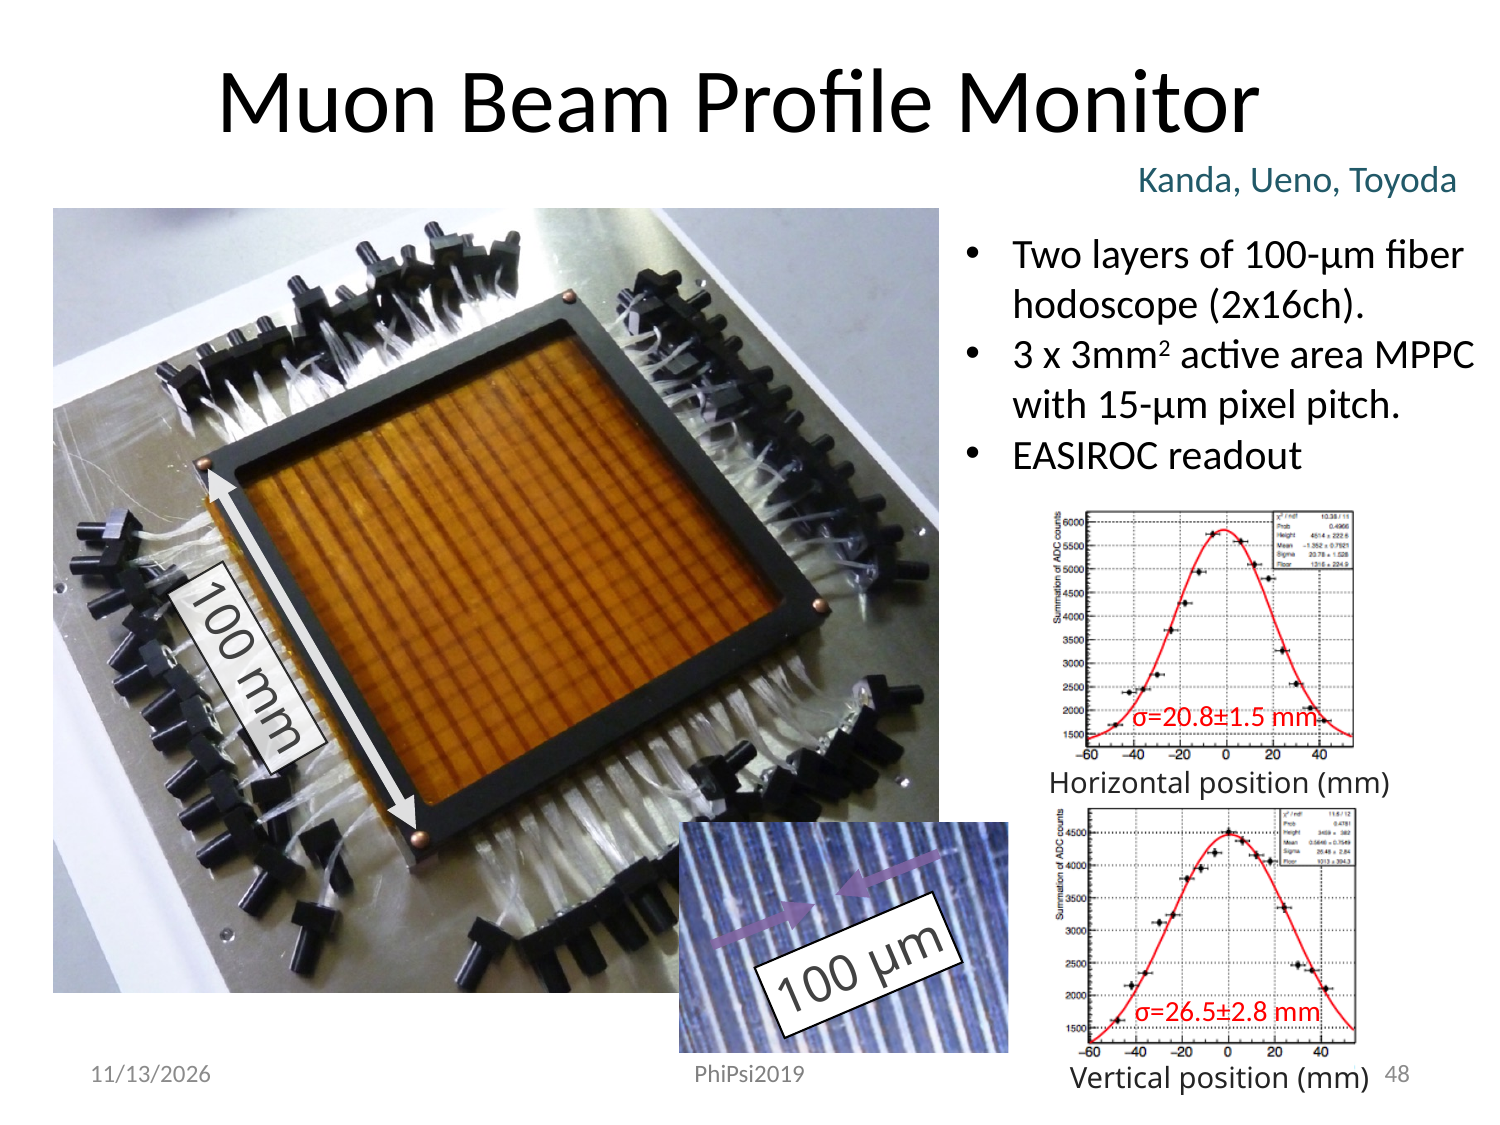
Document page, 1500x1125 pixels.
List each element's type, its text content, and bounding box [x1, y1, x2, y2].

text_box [52, 207, 940, 993]
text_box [1050, 802, 1365, 1095]
text_box Two layers of 100-µm fiber hodoscope (2x16ch). 3 x 3mm2 active area MPPC with 15-µm pixel pitch. EASIROC readout [950, 219, 1500, 485]
slide_number 48 [1362, 1042, 1425, 1103]
text_box Kanda, Ueno, Toyoda [1123, 147, 1473, 208]
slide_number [75, 1042, 425, 1103]
footer PhiPsi2019 [512, 1042, 988, 1103]
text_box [678, 822, 1009, 1054]
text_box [1045, 503, 1365, 799]
title Muon Beam Profile Monitor [29, 30, 1471, 161]
